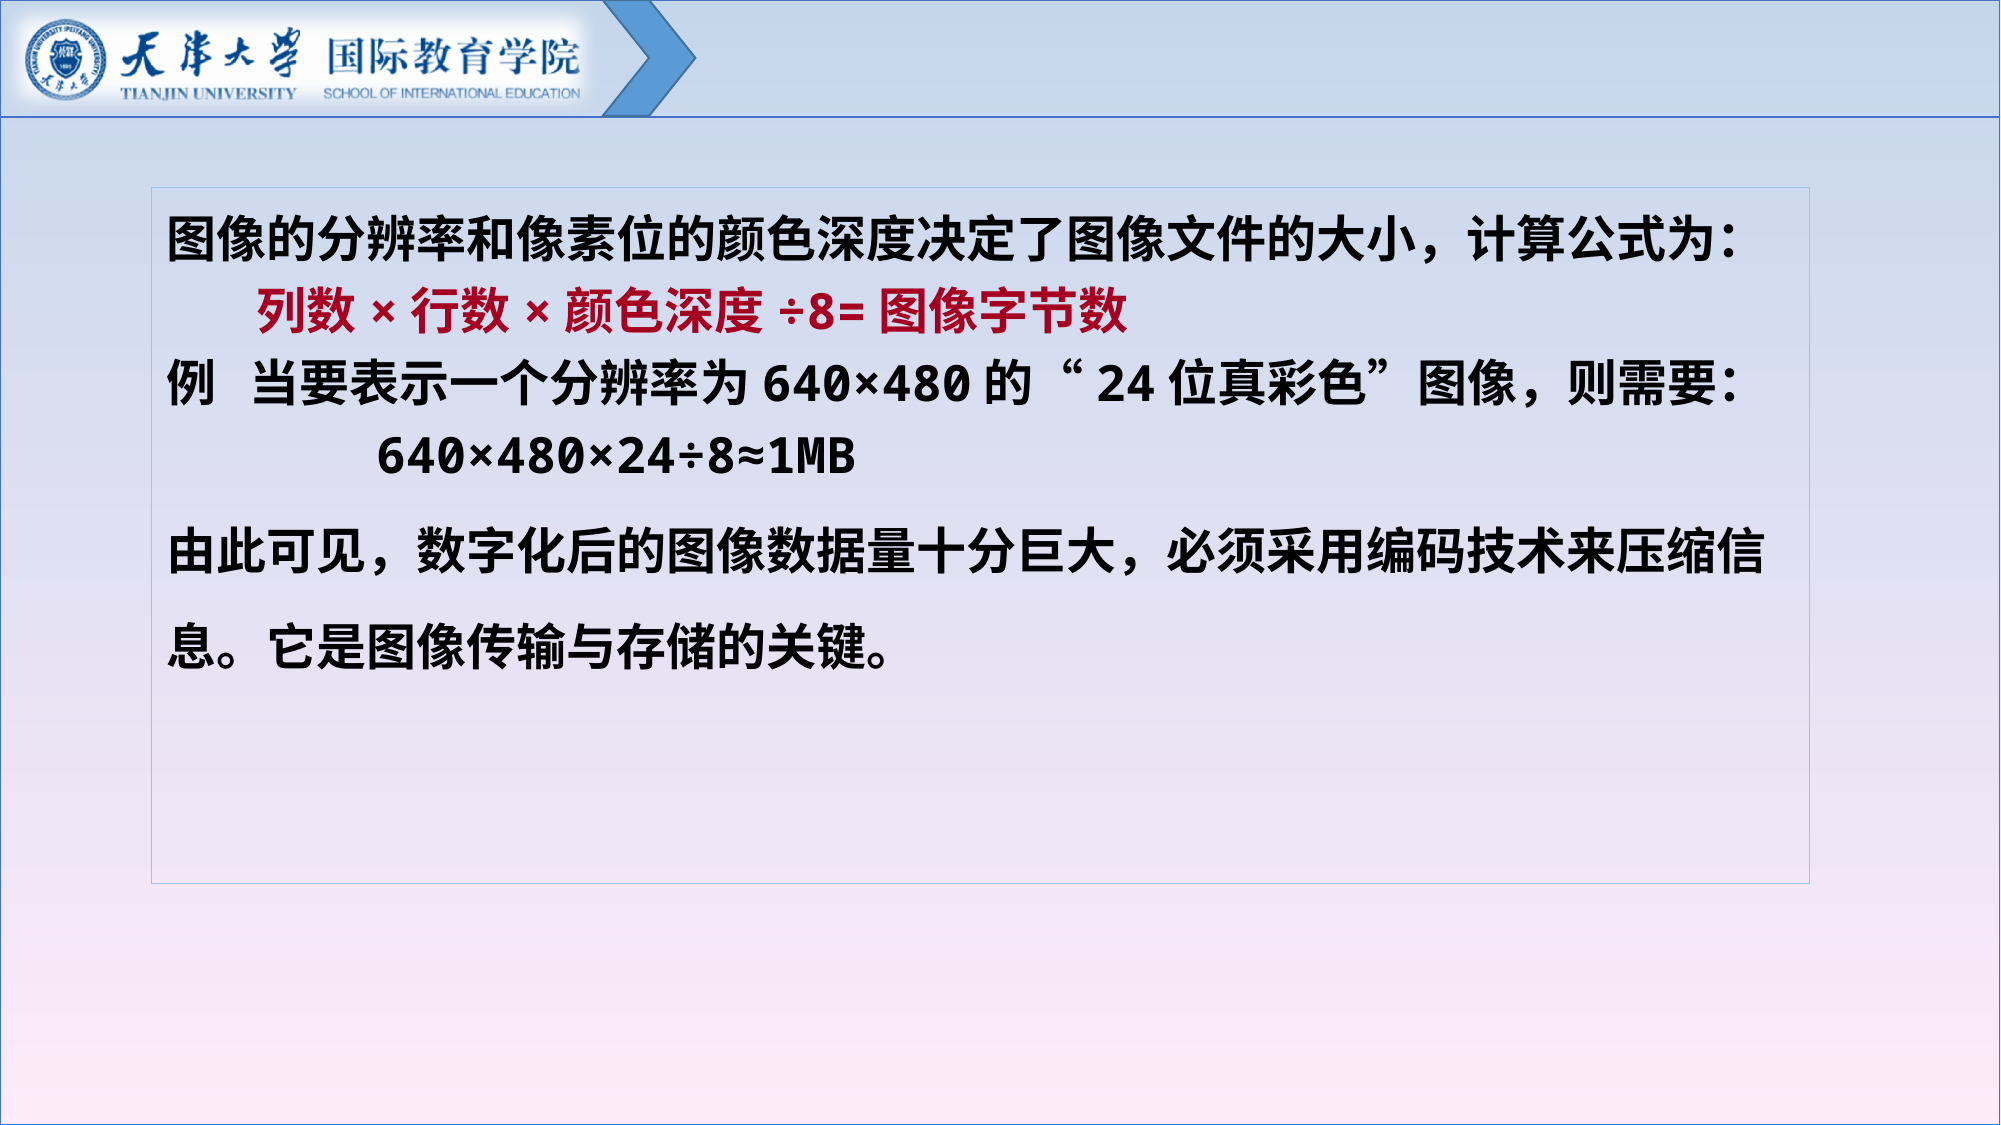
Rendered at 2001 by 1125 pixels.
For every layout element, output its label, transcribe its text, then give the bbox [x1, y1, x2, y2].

list 图像的分辨率和像素位的颜色深度决定了图像文件的大小，计算公式为： 列数×行数×颜色深度÷8=图像字节数 例 当要表示一个分辨率为640×480的“24位真彩色”图像，则需要： 640×480×24÷8≈1MB 由此可见，数字化后的图像数据量十分巨大，必须采用编码技术来压缩信息。它是图像传输与存储的关键。 [151, 187, 1810, 884]
title 常用图像文件格式 [26, 25, 574, 91]
picture [31, 30, 569, 85]
